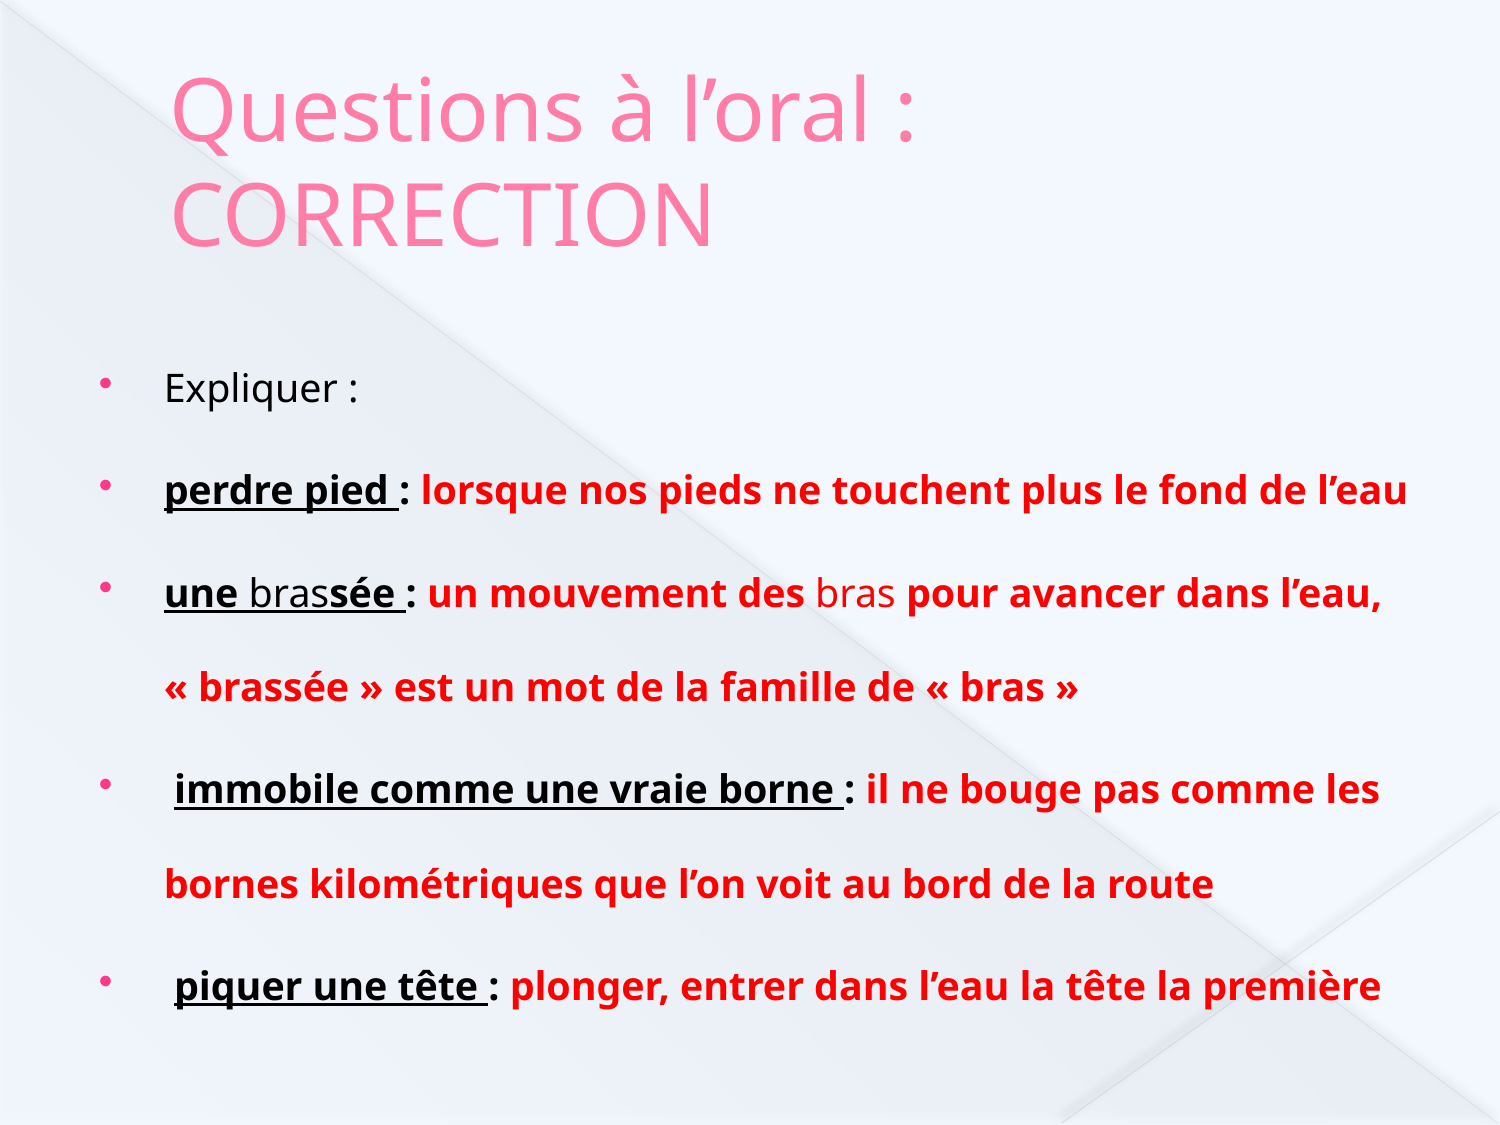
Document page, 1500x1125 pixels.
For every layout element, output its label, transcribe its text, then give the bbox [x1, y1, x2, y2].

title Questions à l’oral : CORRECTION [75, 43, 1425, 274]
list Expliquer : perdre pied : lorsque nos pieds ne touchent plus le fond de l’eau une brassée : un mouvement des bras pour avancer dans l’eau, « brassée » est un mot de la famille de « bras » immobile comme une vraie borne : il ne bouge pas comme les bornes kilométriques que l’on voit au bord de la route piquer une tête : plonger, entrer dans l’eau la tête la première [75, 308, 1425, 1059]
